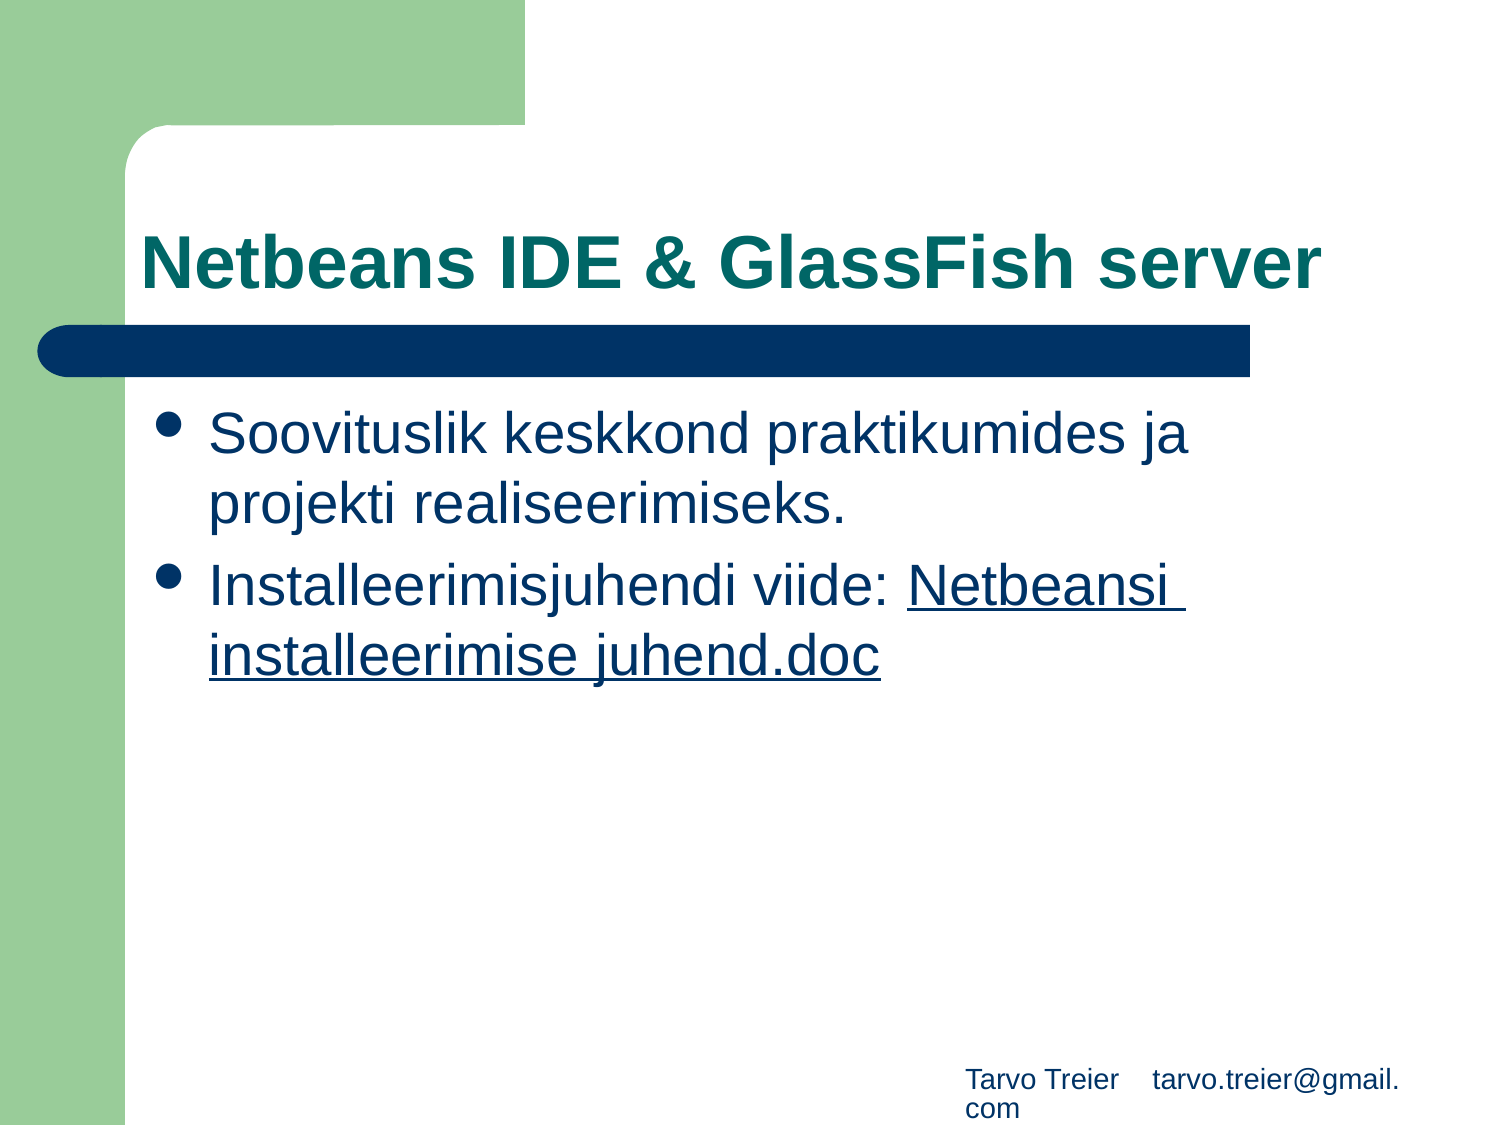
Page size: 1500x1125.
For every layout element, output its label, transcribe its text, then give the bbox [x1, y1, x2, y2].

footer Tarvo Treier tarvo.treier@gmail.com [949, 1024, 1426, 1104]
title Netbeans IDE & GlassFish server [124, 124, 1426, 313]
list Soovituslik keskkond praktikumides ja projekti realiseerimiseks. Installeerimisjuhendi viide: Netbeansi installeerimise juhend.doc [137, 387, 1400, 999]
